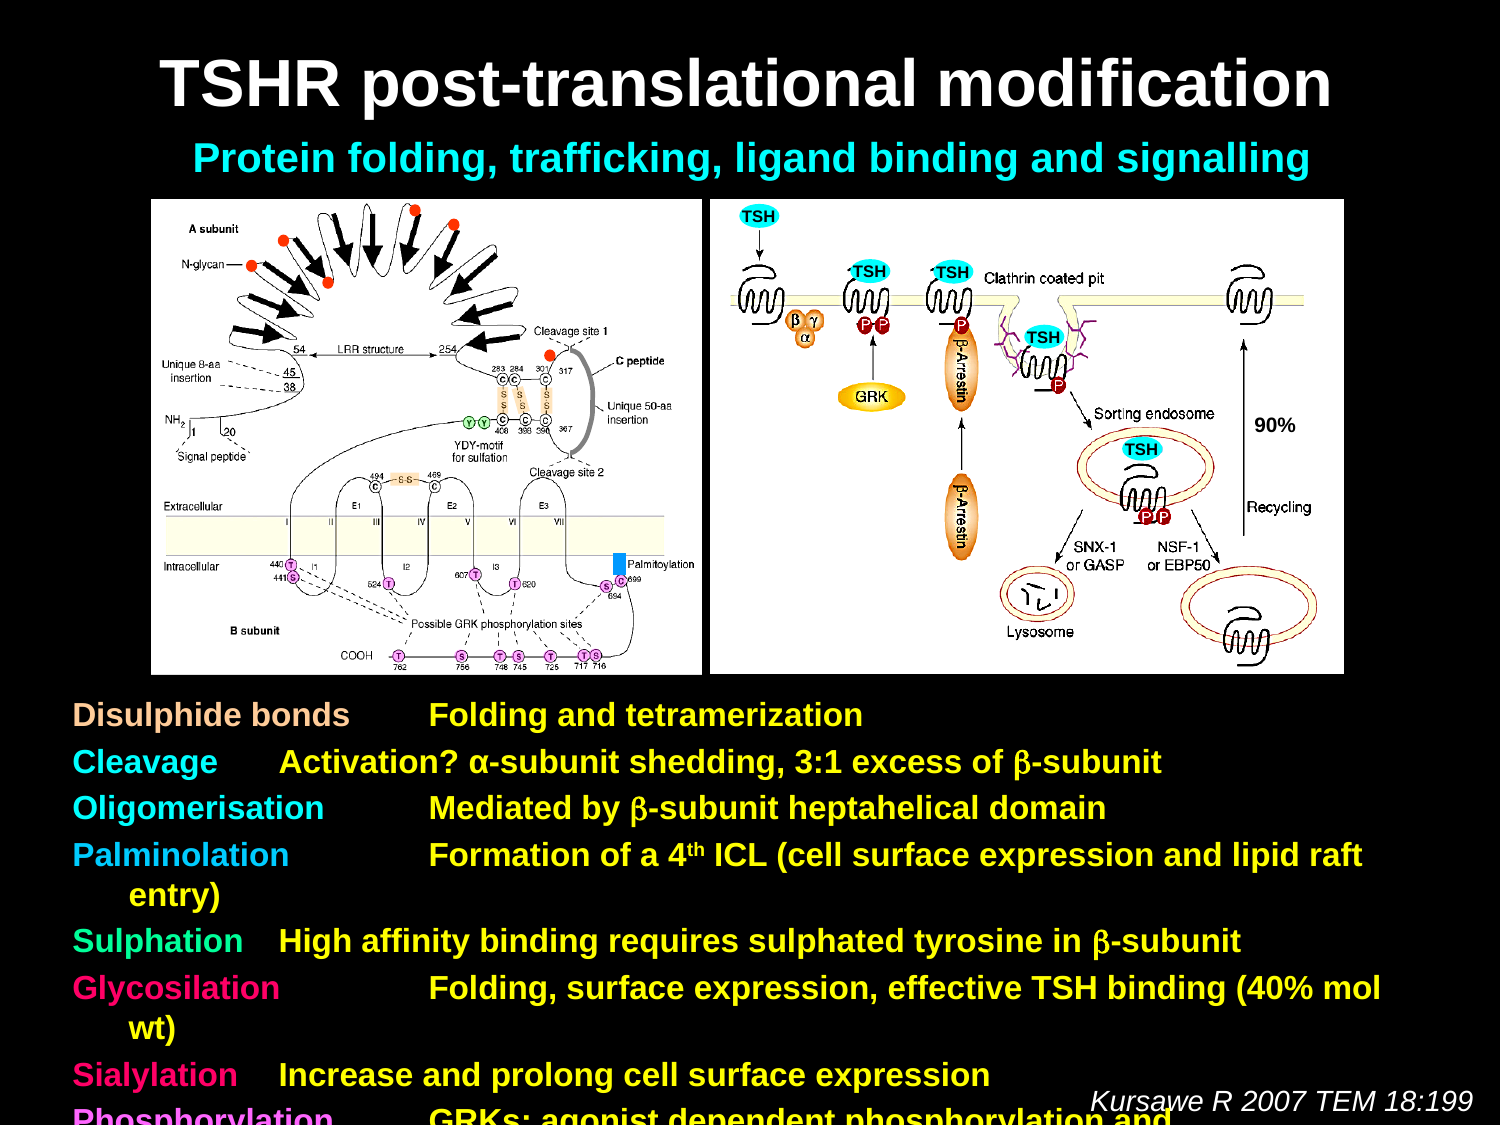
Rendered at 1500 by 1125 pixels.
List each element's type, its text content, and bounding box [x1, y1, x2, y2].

text_box TSHR post-translational modification [41, 29, 1453, 131]
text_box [1011, 319, 1076, 355]
picture [710, 199, 1345, 674]
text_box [1109, 431, 1174, 467]
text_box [59, 198, 703, 700]
text_box Kursawe R 2007 TEM 18:199 [1075, 1074, 1500, 1125]
text_box Disulphide bonds Folding and tetramerization Cleavage Activation? α-subunit shedding, 3:1 excess of -subunit Oligomerisation Mediated by -subunit heptahelical domain Palminolation Formation of a 4th ICL (cell surface expression and lipid raft entry) Sulphation High affinity binding requires sulphated tyrosine in -subunit Glycosilation Folding, surface expression, effective TSH binding (40% mol wt) Sialylation Increase and prolong cell surface expression Phosphorylation GRKs: agonist dependent phosphorylation and desensitization [57, 685, 1436, 1078]
text_box Protein folding, trafficking, ligand binding and signalling [90, 123, 1414, 198]
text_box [837, 253, 902, 290]
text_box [920, 254, 985, 290]
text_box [726, 198, 791, 235]
